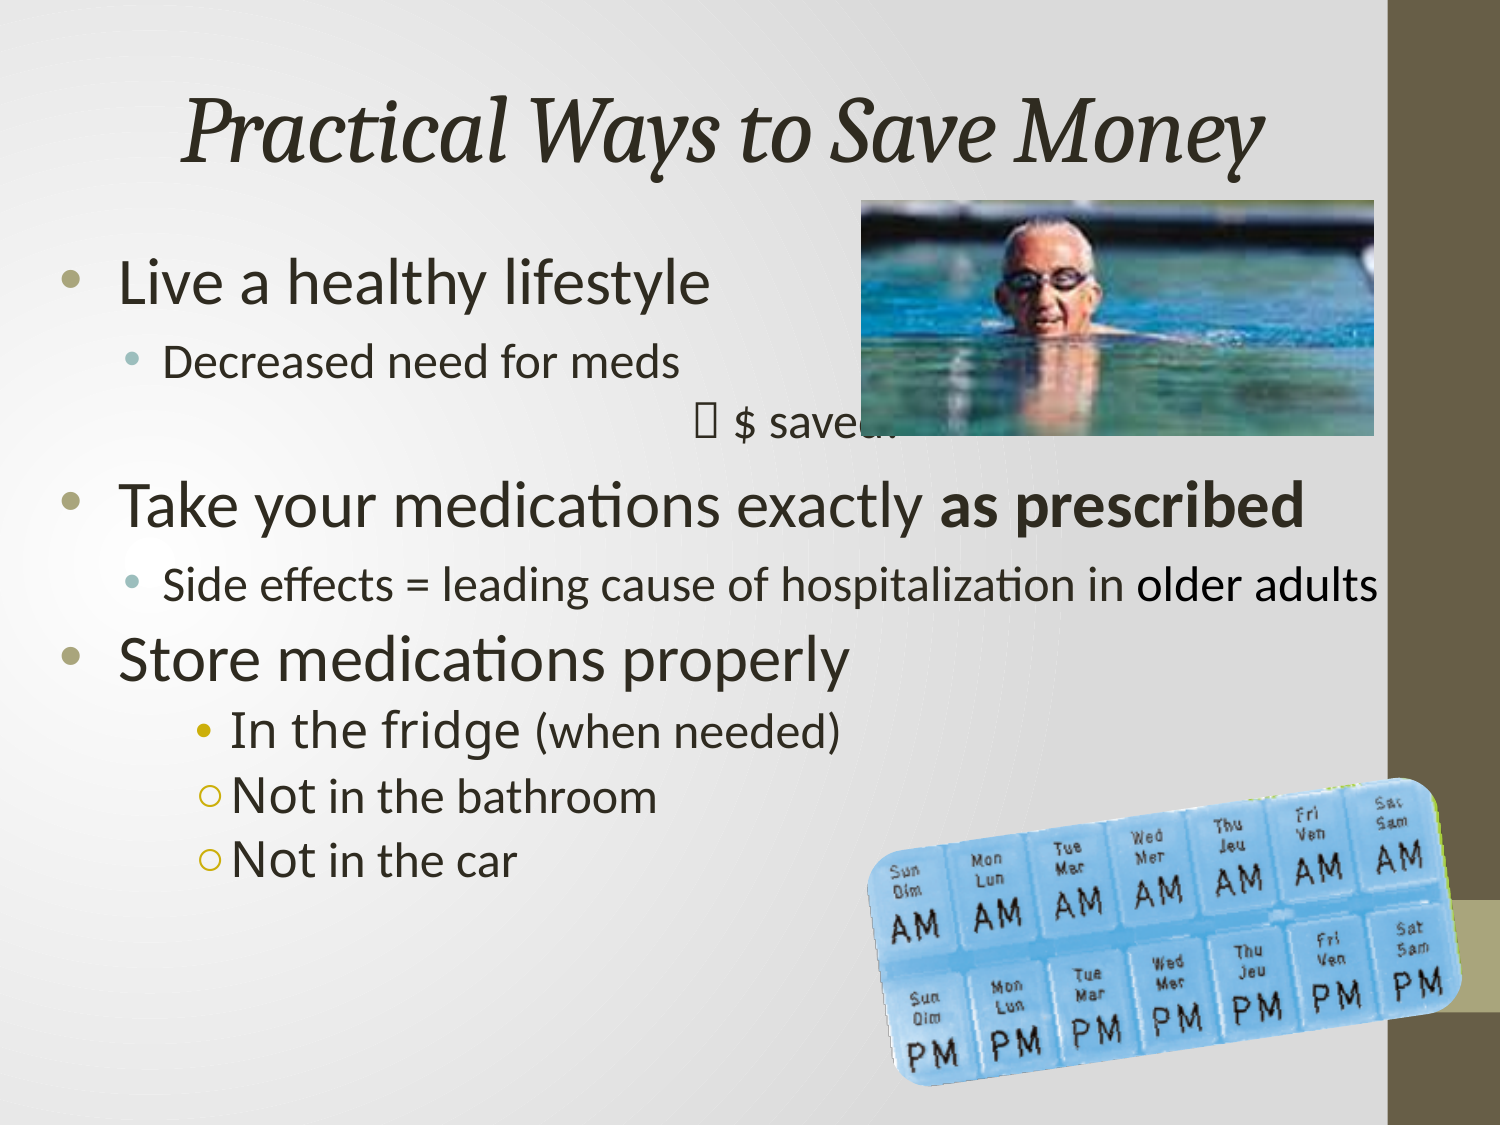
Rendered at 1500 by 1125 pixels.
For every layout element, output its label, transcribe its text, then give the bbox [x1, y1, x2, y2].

list Live a healthy lifestyle Decreased need for meds  $ saved! Take your medications exactly as prescribed Side effects = leading cause of hospitalization in older adults Store medications properly In the fridge (when needed) Not in the bathroom Not in the car [54, 237, 1500, 980]
picture [919, 318, 933, 325]
picture [861, 199, 1374, 436]
picture [867, 642, 1463, 1125]
picture [861, 299, 875, 303]
title Practical Ways to Save Money [29, 30, 1417, 219]
